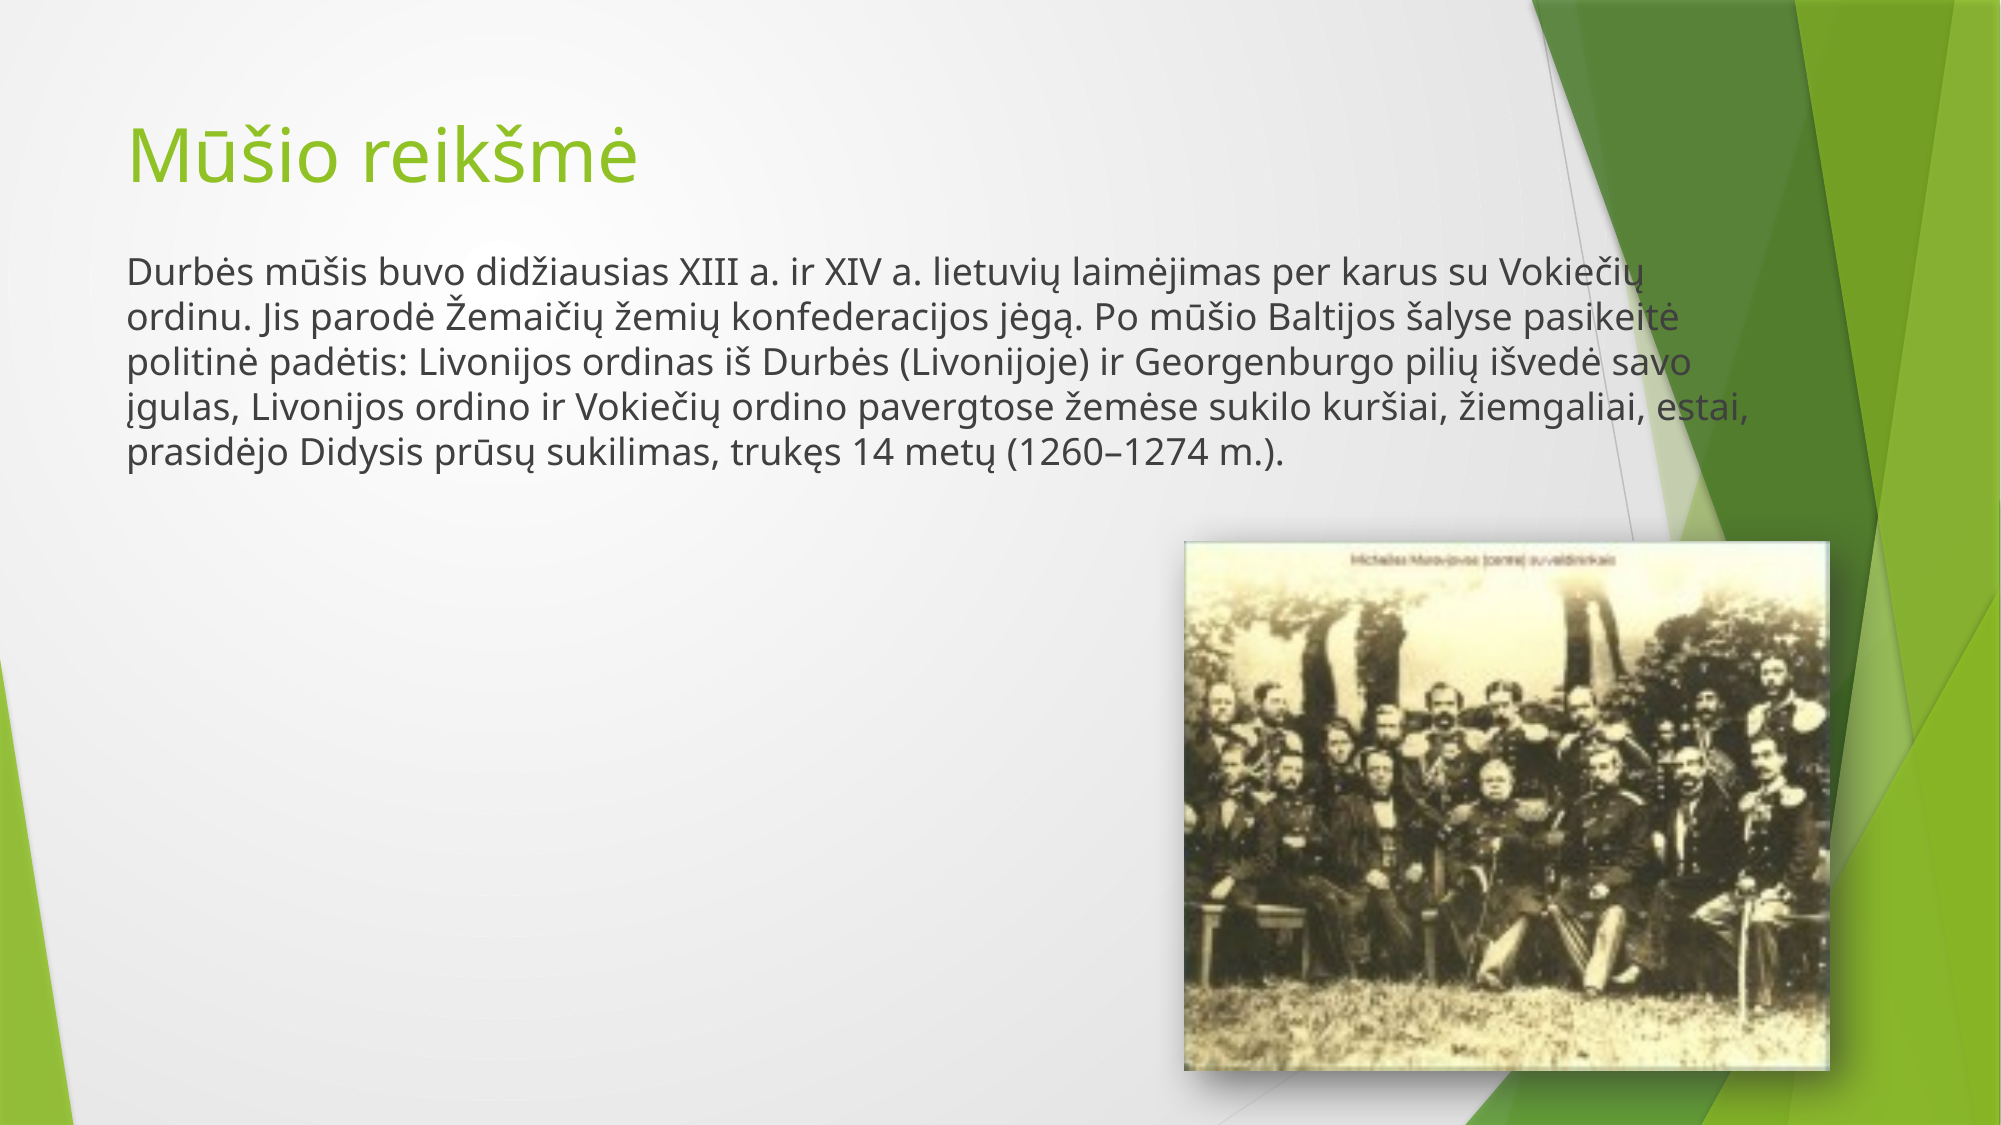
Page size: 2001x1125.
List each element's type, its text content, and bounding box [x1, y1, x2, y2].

title Mūšio reikšmė [111, 99, 1522, 240]
list Durbės mūšis buvo didžiausias XIII a. ir XIV a. lietuvių laimėjimas per karus su Vokiečių ordinu. Jis parodė Žemaičių žemių konfederacijos jėgą. Po mūšio Baltijos šalyse pasikeitė politinė padėtis: Livonijos ordinas iš Durbės (Livonijoje) ir Georgenburgo pilių išvedė savo įgulas, Livonijos ordino ir Vokiečių ordino pavergtose žemėse sukilo kuršiai, žiemgaliai, estai, prasidėjo Didysis prūsų sukilimas, trukęs 14 metų (1260–1274 m.). [111, 240, 1772, 933]
picture [1183, 540, 1831, 1071]
